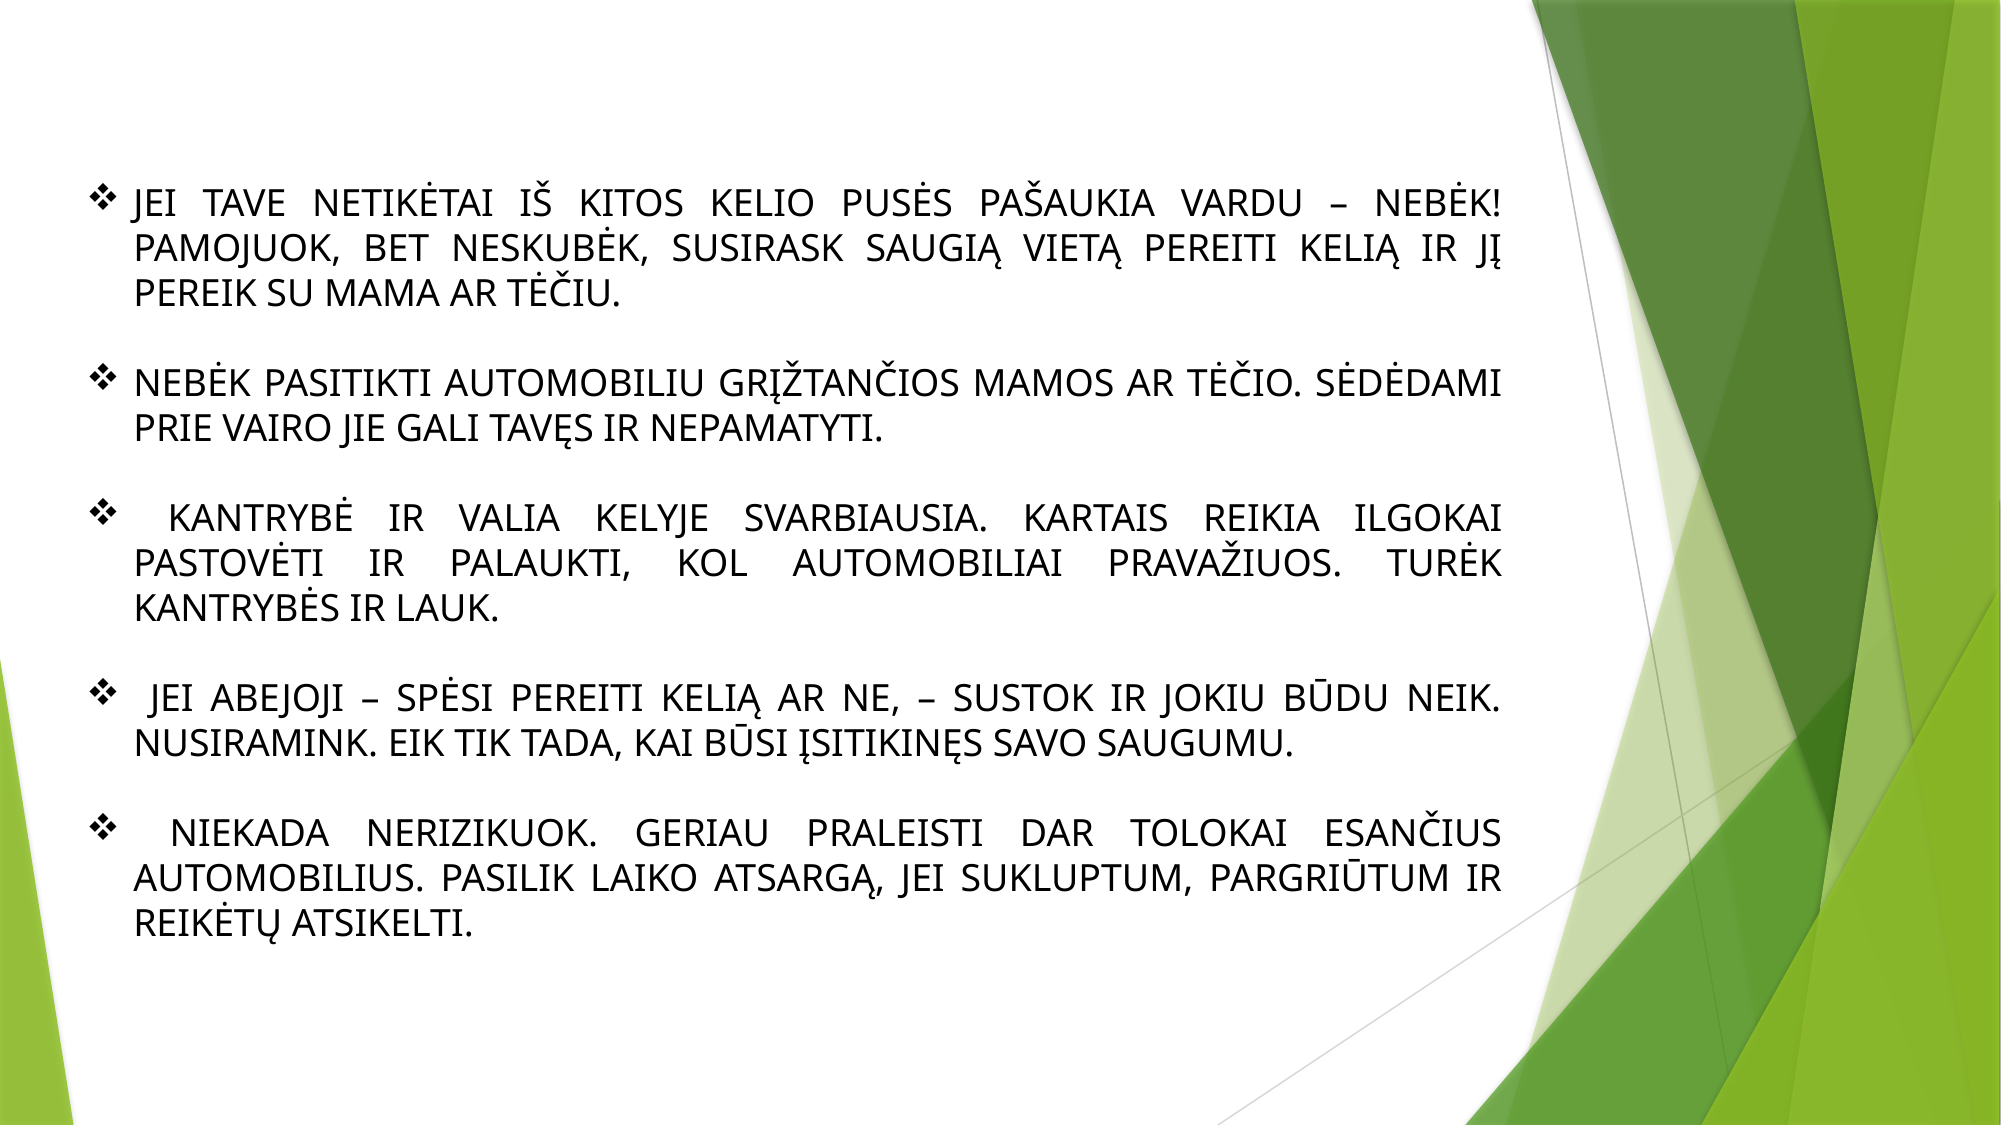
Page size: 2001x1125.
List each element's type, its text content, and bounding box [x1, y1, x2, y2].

text_box JEI TAVE NETIKĖTAI IŠ KITOS KELIO PUSĖS PAŠAUKIA VARDU – NEBĖK! PAMOJUOK, BET NESKUBĖK, SUSIRASK SAUGIĄ VIETĄ PEREITI KELIĄ IR JĮ PEREIK SU MAMA AR TĖČIU. NEBĖK PASITIKTI AUTOMOBILIU GRĮŽTANČIOS MAMOS AR TĖČIO. SĖDĖDAMI PRIE VAIRO JIE GALI TAVĘS IR NEPAMATYTI. KANTRYBĖ IR VALIA KELYJE SVARBIAUSIA. KARTAIS REIKIA ILGOKAI PASTOVĖTI IR PALAUKTI, KOL AUTOMOBILIAI PRAVAŽIUOS. TURĖK KANTRYBĖS IR LAUK. JEI ABEJOJI – SPĖSI PEREITI KELIĄ AR NE, – SUSTOK IR JOKIU BŪDU NEIK. NUSIRAMINK. EIK TIK TADA, KAI BŪSI ĮSITIKINĘS SAVO SAUGUMU. NIEKADA NERIZIKUOK. GERIAU PRALEISTI DAR TOLOKAI ESANČIUS AUTOMOBILIUS. PASILIK LAIKO ATSARGĄ, JEI SUKLUPTUM, PARGRIŪTUM IR REIKĖTŲ ATSIKELTI. [71, 172, 1518, 952]
